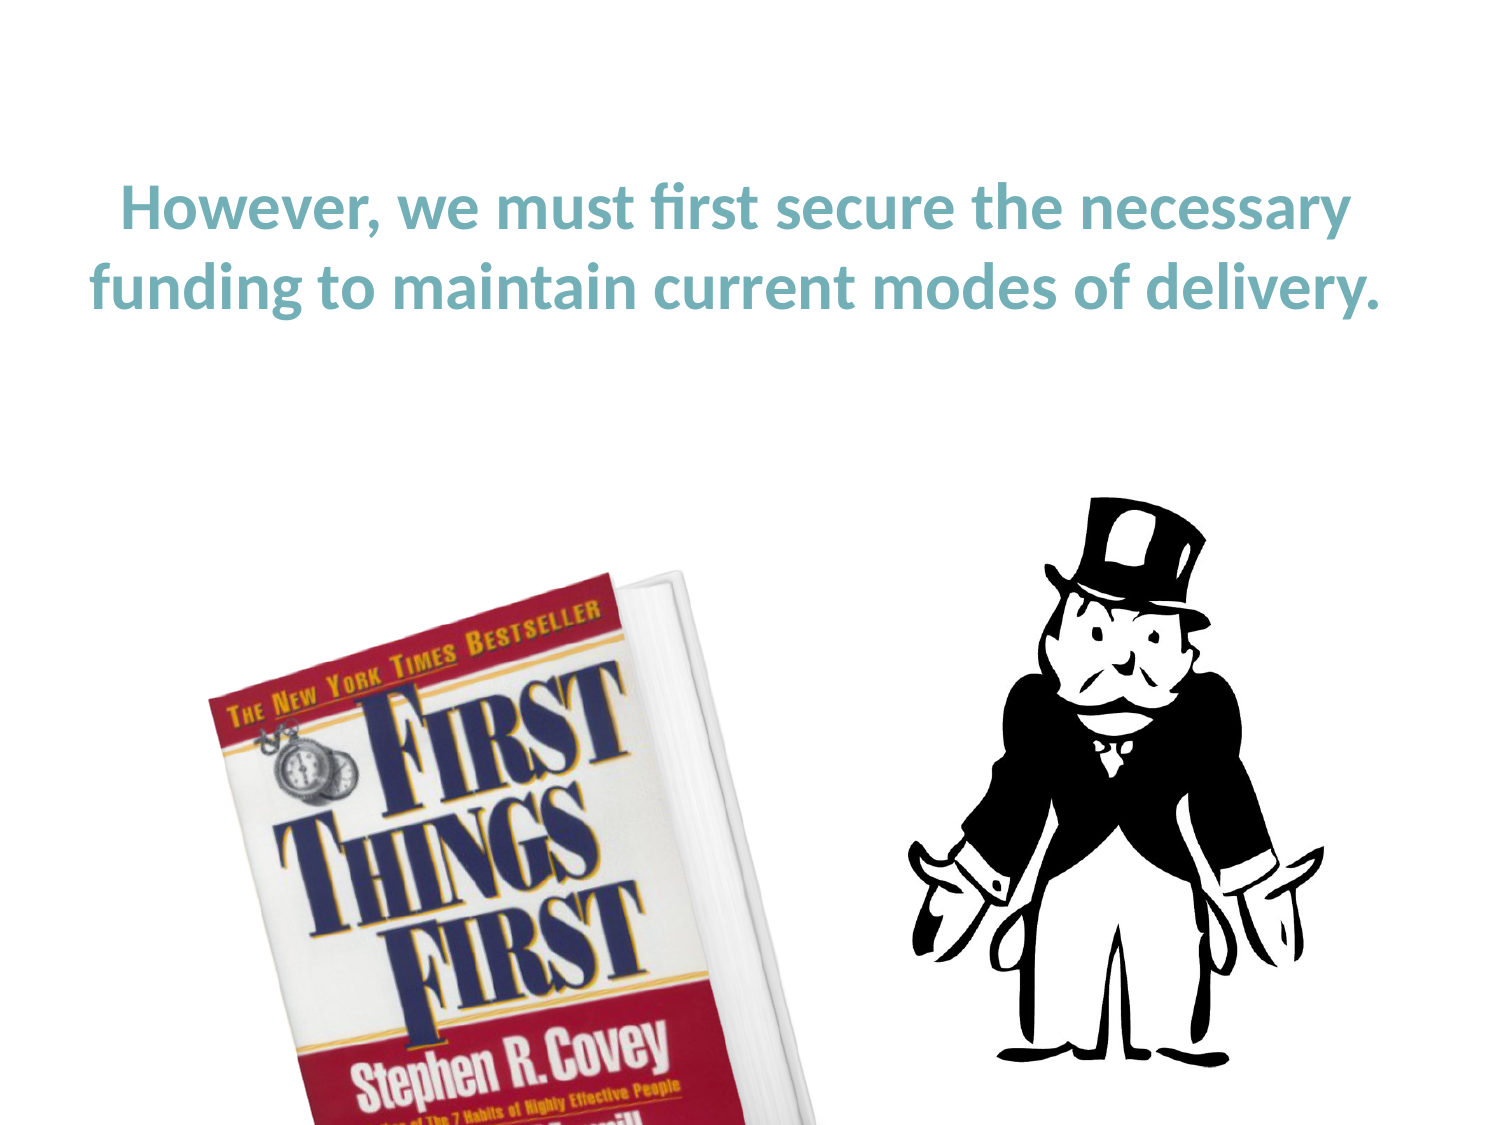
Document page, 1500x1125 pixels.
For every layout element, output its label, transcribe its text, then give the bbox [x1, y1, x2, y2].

picture [162, 474, 1363, 1125]
title However, we must first secure the necessary funding to maintain current modes of delivery. [62, 149, 1413, 337]
